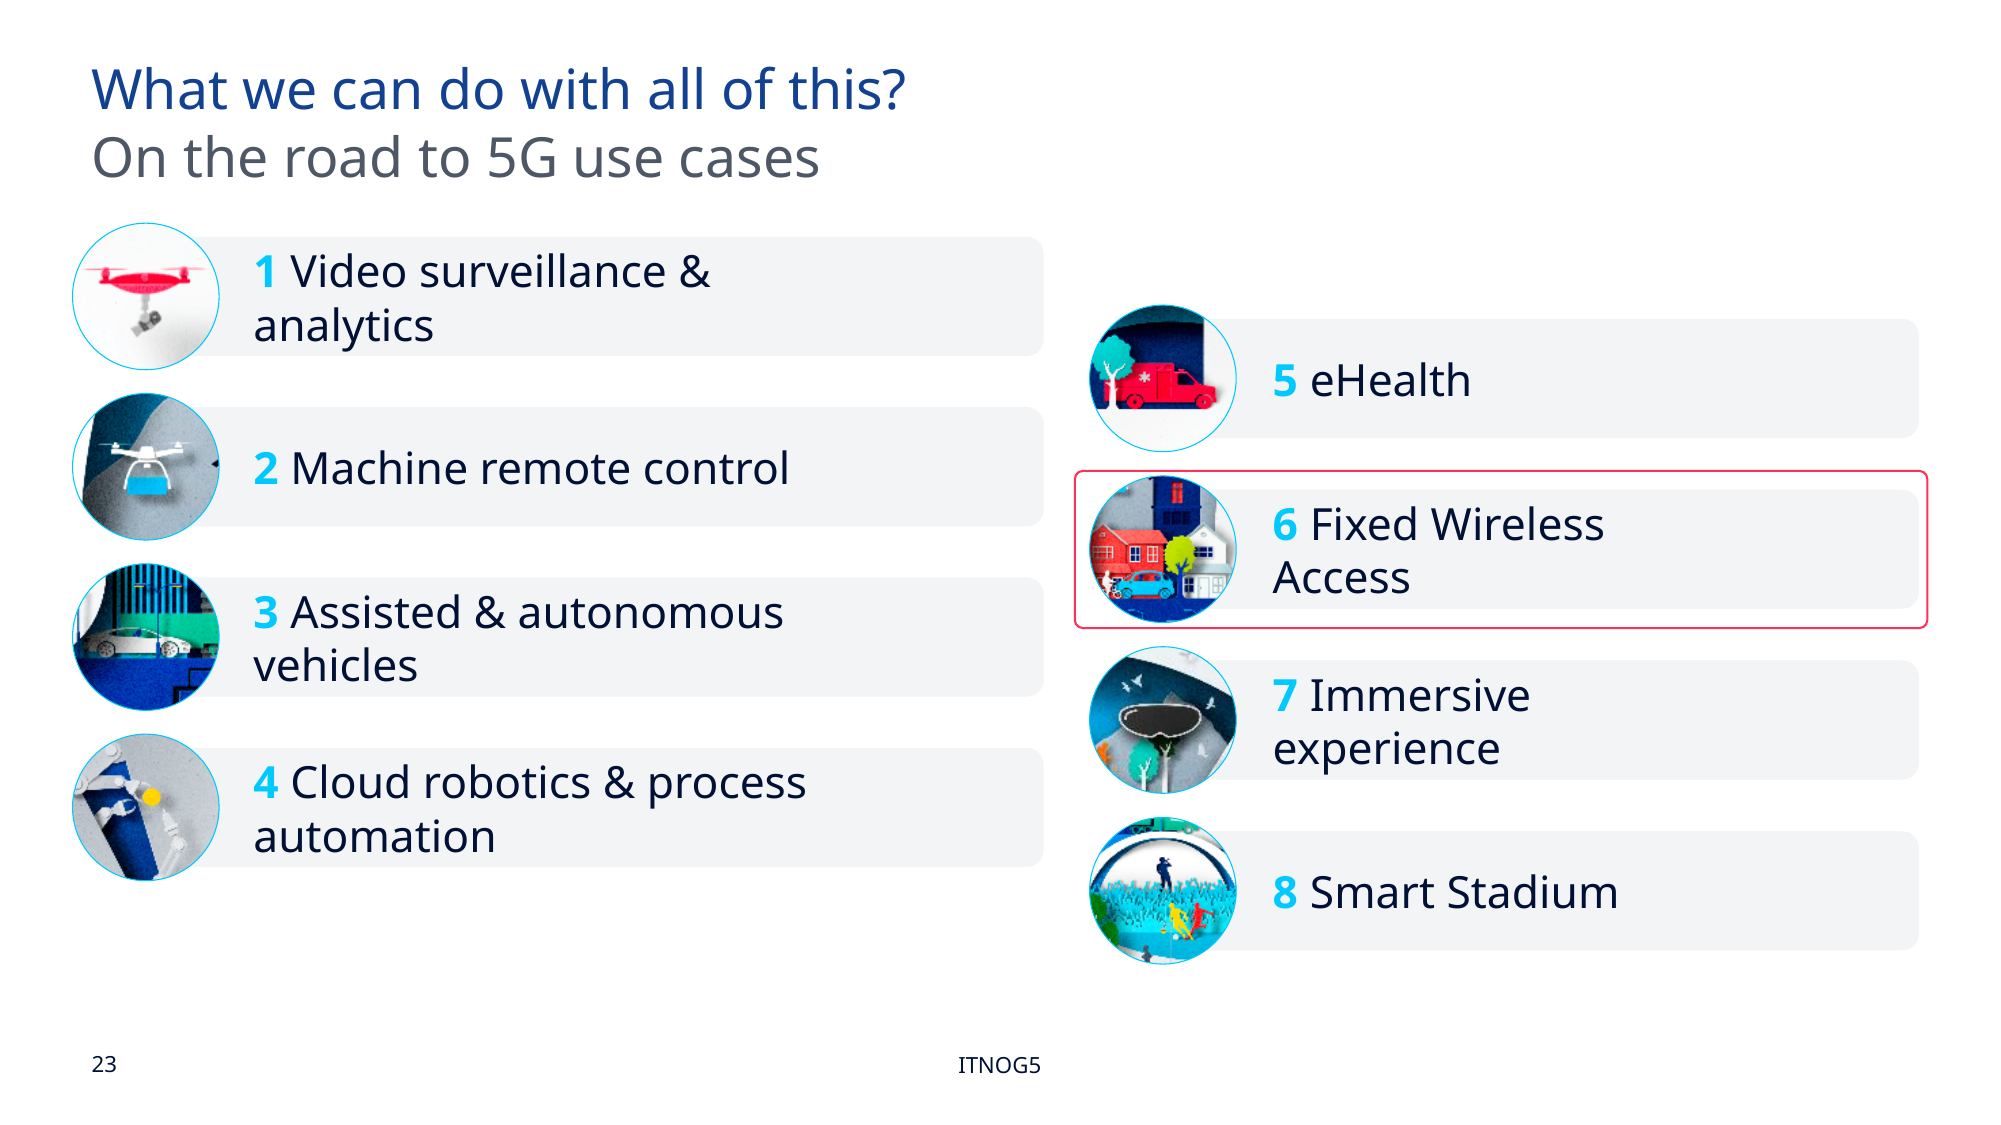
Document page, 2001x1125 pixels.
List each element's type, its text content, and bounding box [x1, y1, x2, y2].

list On the road to 5G use cases [91, 130, 1909, 197]
text_box [1073, 469, 1929, 630]
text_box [72, 734, 1044, 881]
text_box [1089, 817, 1920, 965]
footer ITNOG5 [503, 1053, 1496, 1081]
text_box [1089, 646, 1920, 794]
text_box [1089, 475, 1920, 623]
list What we can do with all of this? [91, 61, 1909, 130]
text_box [72, 393, 1044, 541]
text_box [72, 563, 1044, 711]
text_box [1089, 305, 1920, 452]
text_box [72, 223, 1044, 370]
